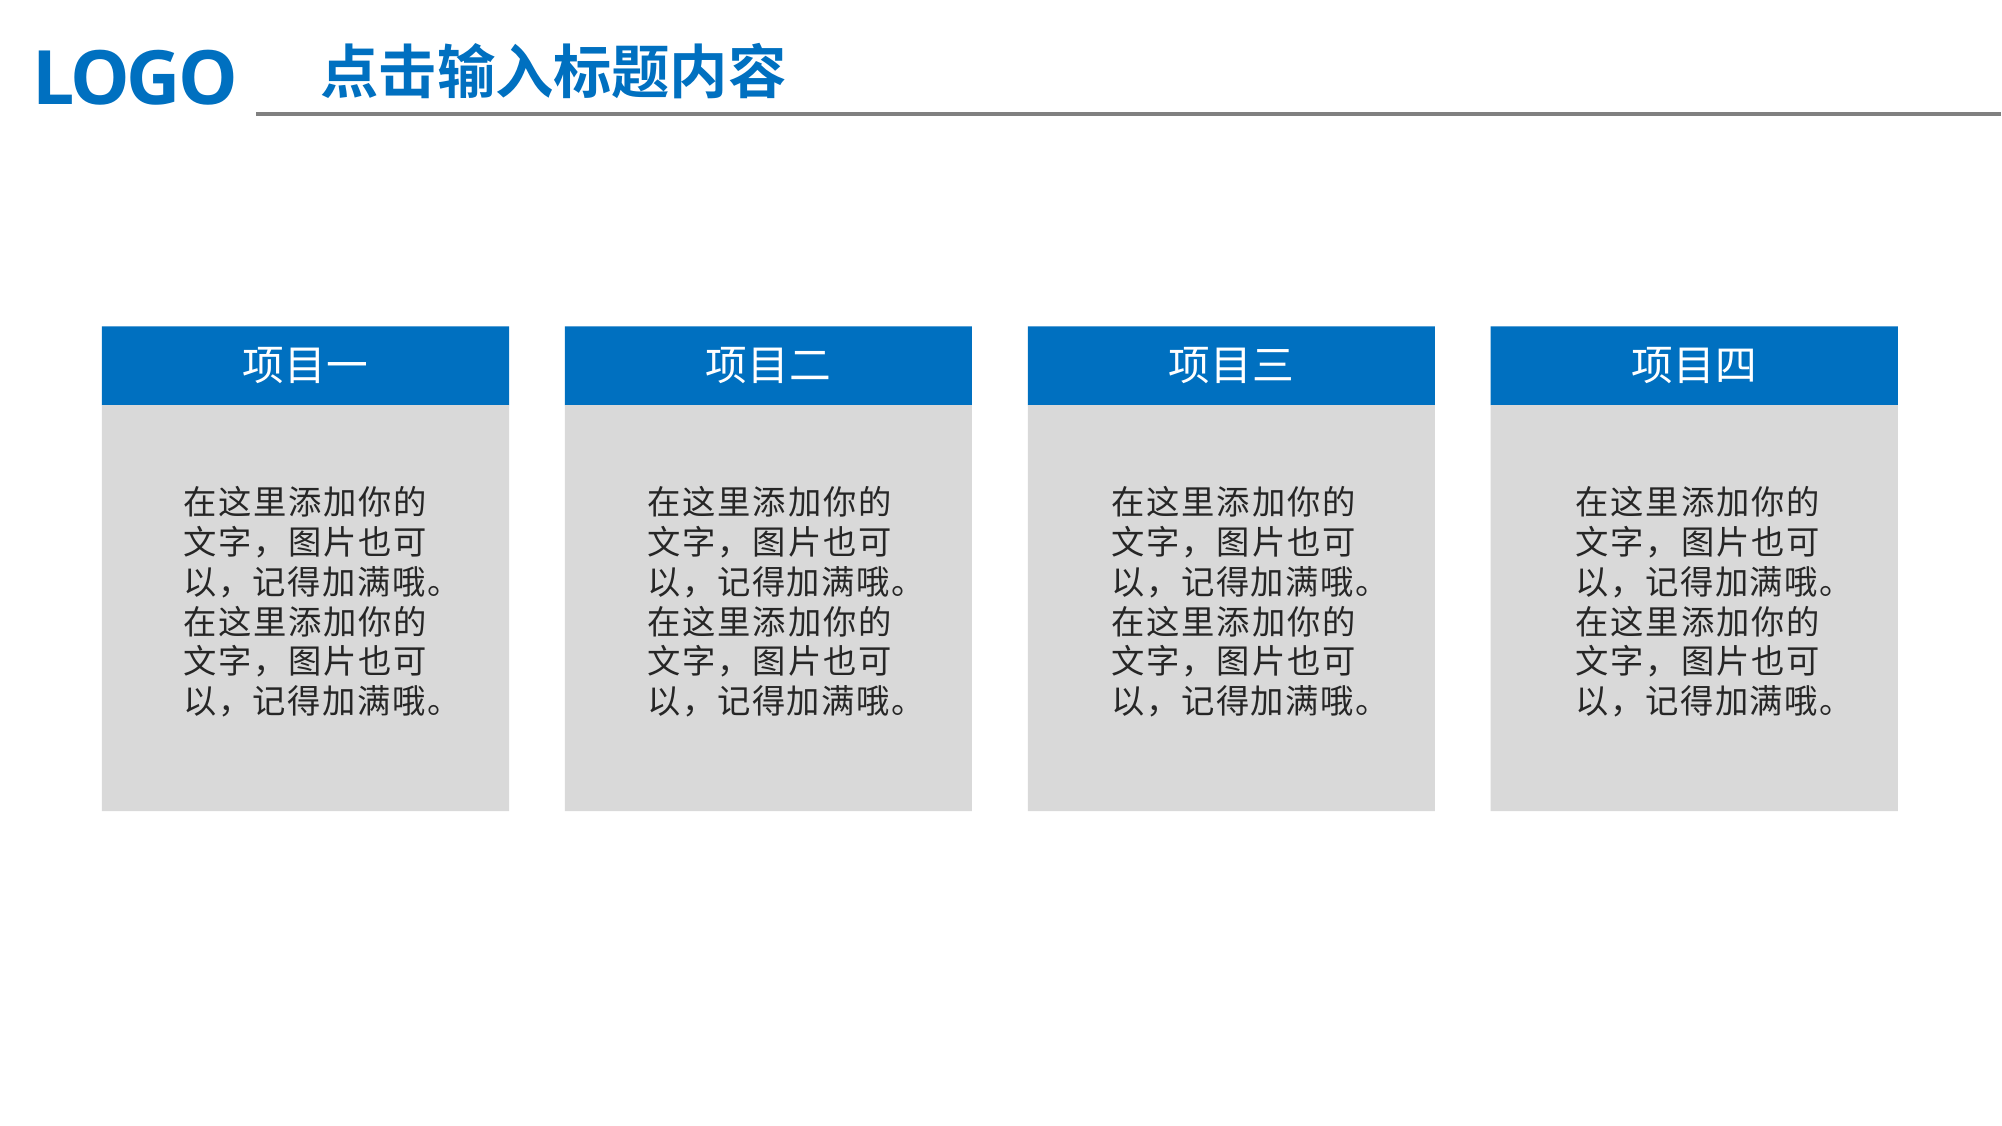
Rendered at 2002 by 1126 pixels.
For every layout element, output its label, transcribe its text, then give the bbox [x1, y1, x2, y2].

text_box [101, 326, 510, 812]
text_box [1490, 326, 1899, 812]
text_box 点击输入标题内容 [283, 27, 824, 113]
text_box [564, 326, 973, 812]
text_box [1027, 326, 1436, 812]
